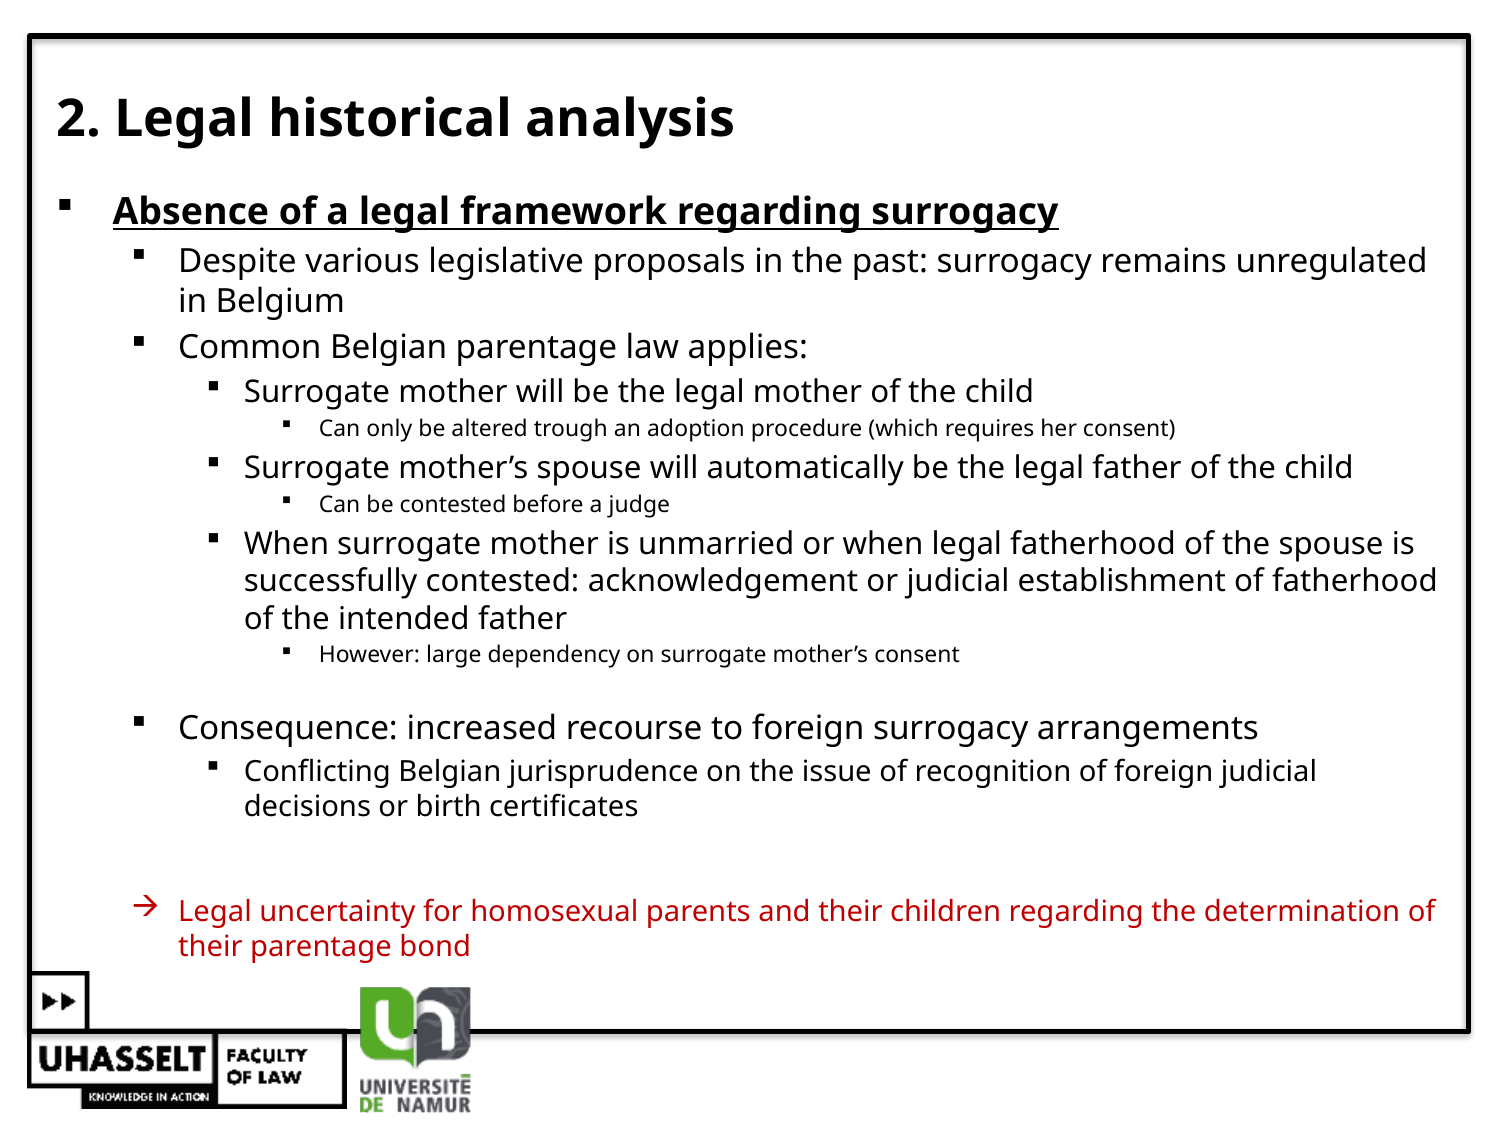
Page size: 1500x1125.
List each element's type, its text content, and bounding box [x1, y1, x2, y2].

list Absence of a legal framework regarding surrogacy Despite various legislative proposals in the past: surrogacy remains unregulated in Belgium Common Belgian parentage law applies: Surrogate mother will be the legal mother of the child Can only be altered trough an adoption procedure (which requires her consent) Surrogate mother’s spouse will automatically be the legal father of the child Can be contested before a judge When surrogate mother is unmarried or when legal fatherhood of the spouse is successfully contested: acknowledgement or judicial establishment of fatherhood of the intended father However: large dependency on surrogate mother’s consent Consequence: increased recourse to foreign surrogacy arrangements Conflicting Belgian jurisprudence on the issue of recognition of foreign judicial decisions or birth certificates Legal uncertainty for homosexual parents and their children regarding the determination of their parentage bond [41, 137, 1459, 965]
picture [348, 975, 484, 1125]
picture [32, 971, 347, 1029]
picture [27, 1034, 347, 1109]
title 2. Legal historical analysis [41, 70, 1459, 137]
